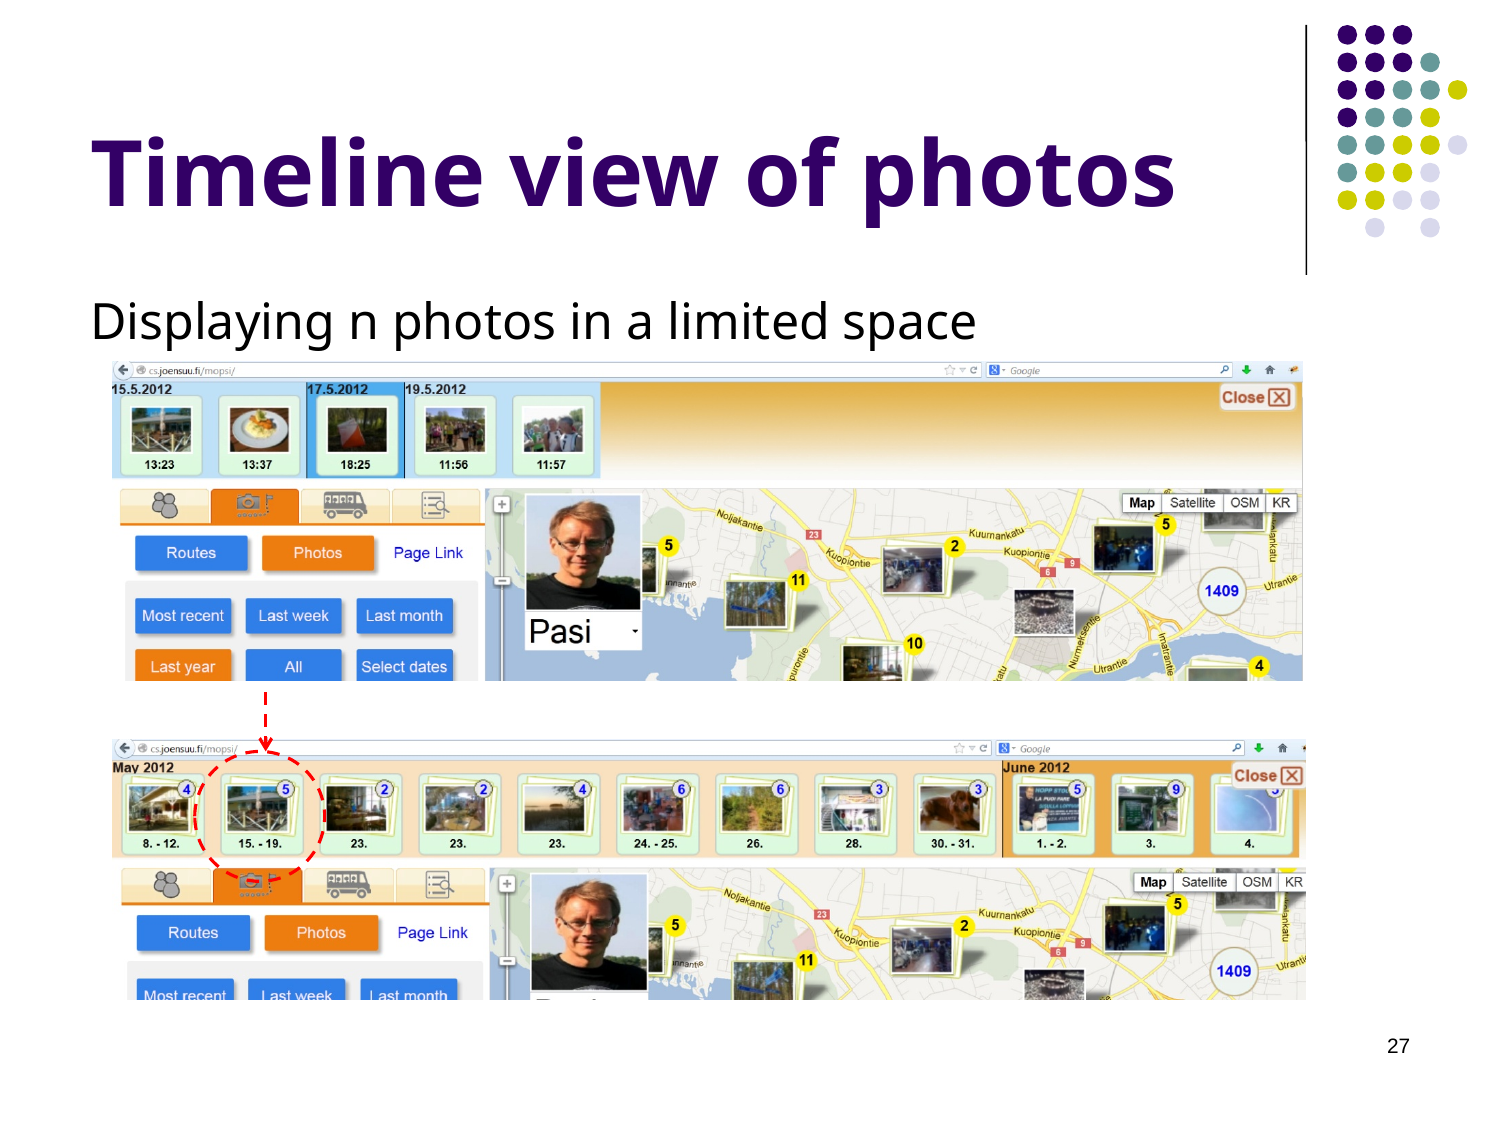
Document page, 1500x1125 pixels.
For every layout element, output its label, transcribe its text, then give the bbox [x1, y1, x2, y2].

title Timeline view of photos [74, 19, 1313, 233]
picture [111, 361, 1303, 682]
list Displaying n photos in a limited space [74, 281, 1426, 1006]
picture [111, 739, 1306, 1001]
slide_number 27 [1074, 1024, 1426, 1101]
